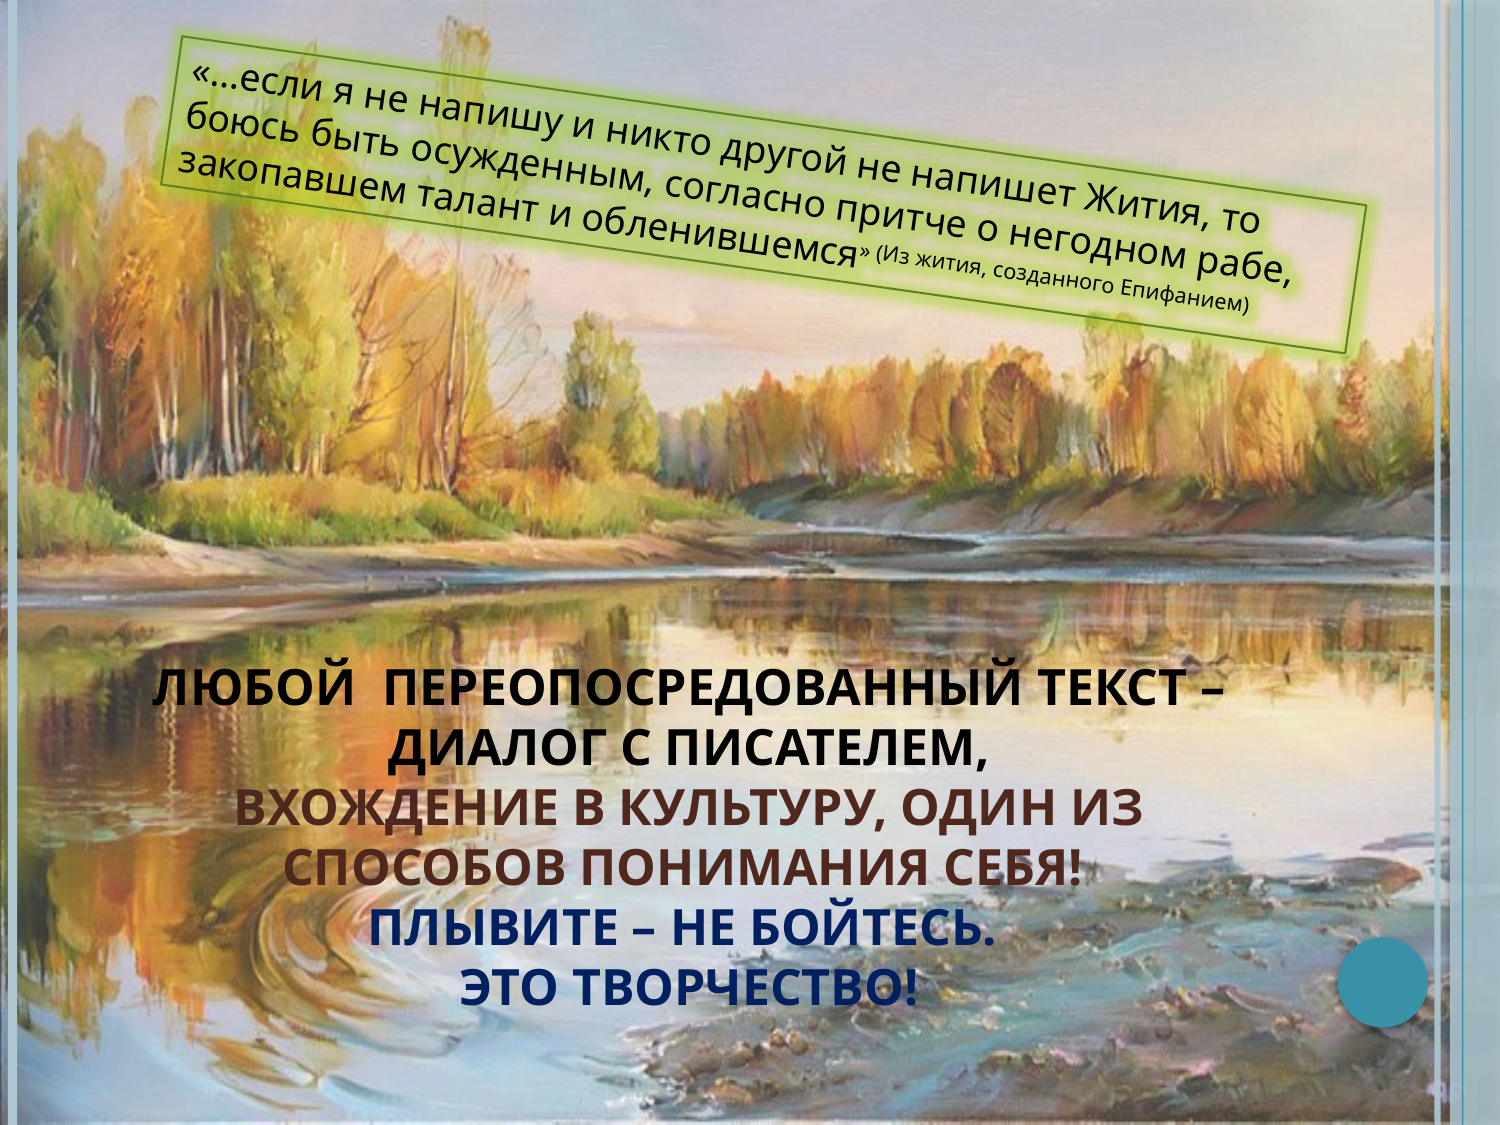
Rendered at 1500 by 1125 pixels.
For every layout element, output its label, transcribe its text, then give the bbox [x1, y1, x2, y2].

text_box «…если я не напишу и никто другой не напишет Жития, то боюсь быть осужденным, согласно притче о негодном рабе, закопавшем талант и обленившемся» (Из жития, созданного Епифанием) [161, 36, 1367, 354]
title Любой переопосредованный текст – диалог с писателем, вхождение в культуру, один из способов понимания себя! Плывите – не бойтесь. Это ТВОРЧЕСТВО! [76, 597, 1302, 1024]
